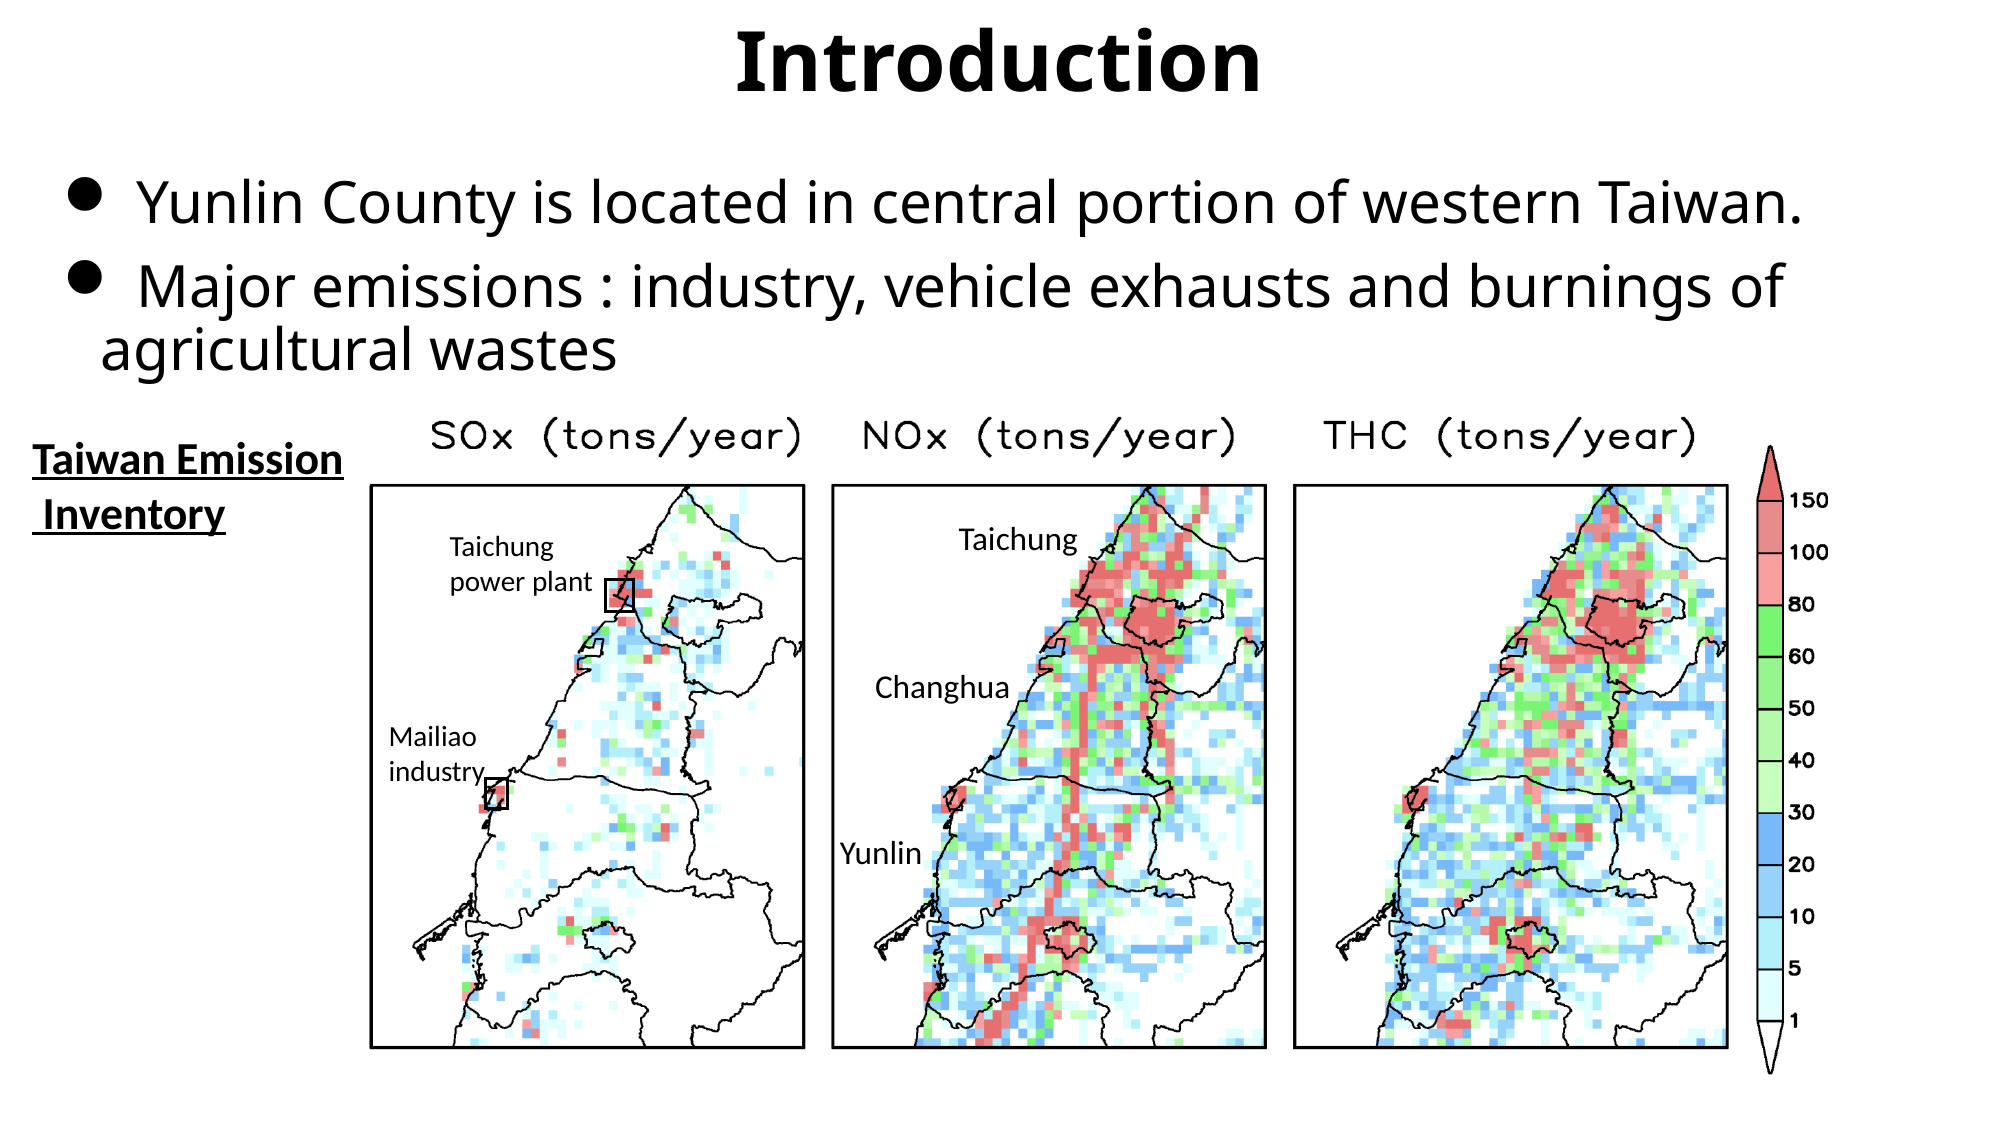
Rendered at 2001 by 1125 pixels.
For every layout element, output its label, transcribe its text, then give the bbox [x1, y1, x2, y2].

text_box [357, 408, 1830, 1084]
list Yunlin County is located in central portion of western Taiwan. Major emissions : industry, vehicle exhausts and burnings of agricultural wastes [48, 165, 2000, 1125]
text_box Introduction [0, 0, 2000, 130]
text_box Taiwan Emission Inventory [17, 421, 357, 546]
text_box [352, 427, 1403, 1085]
